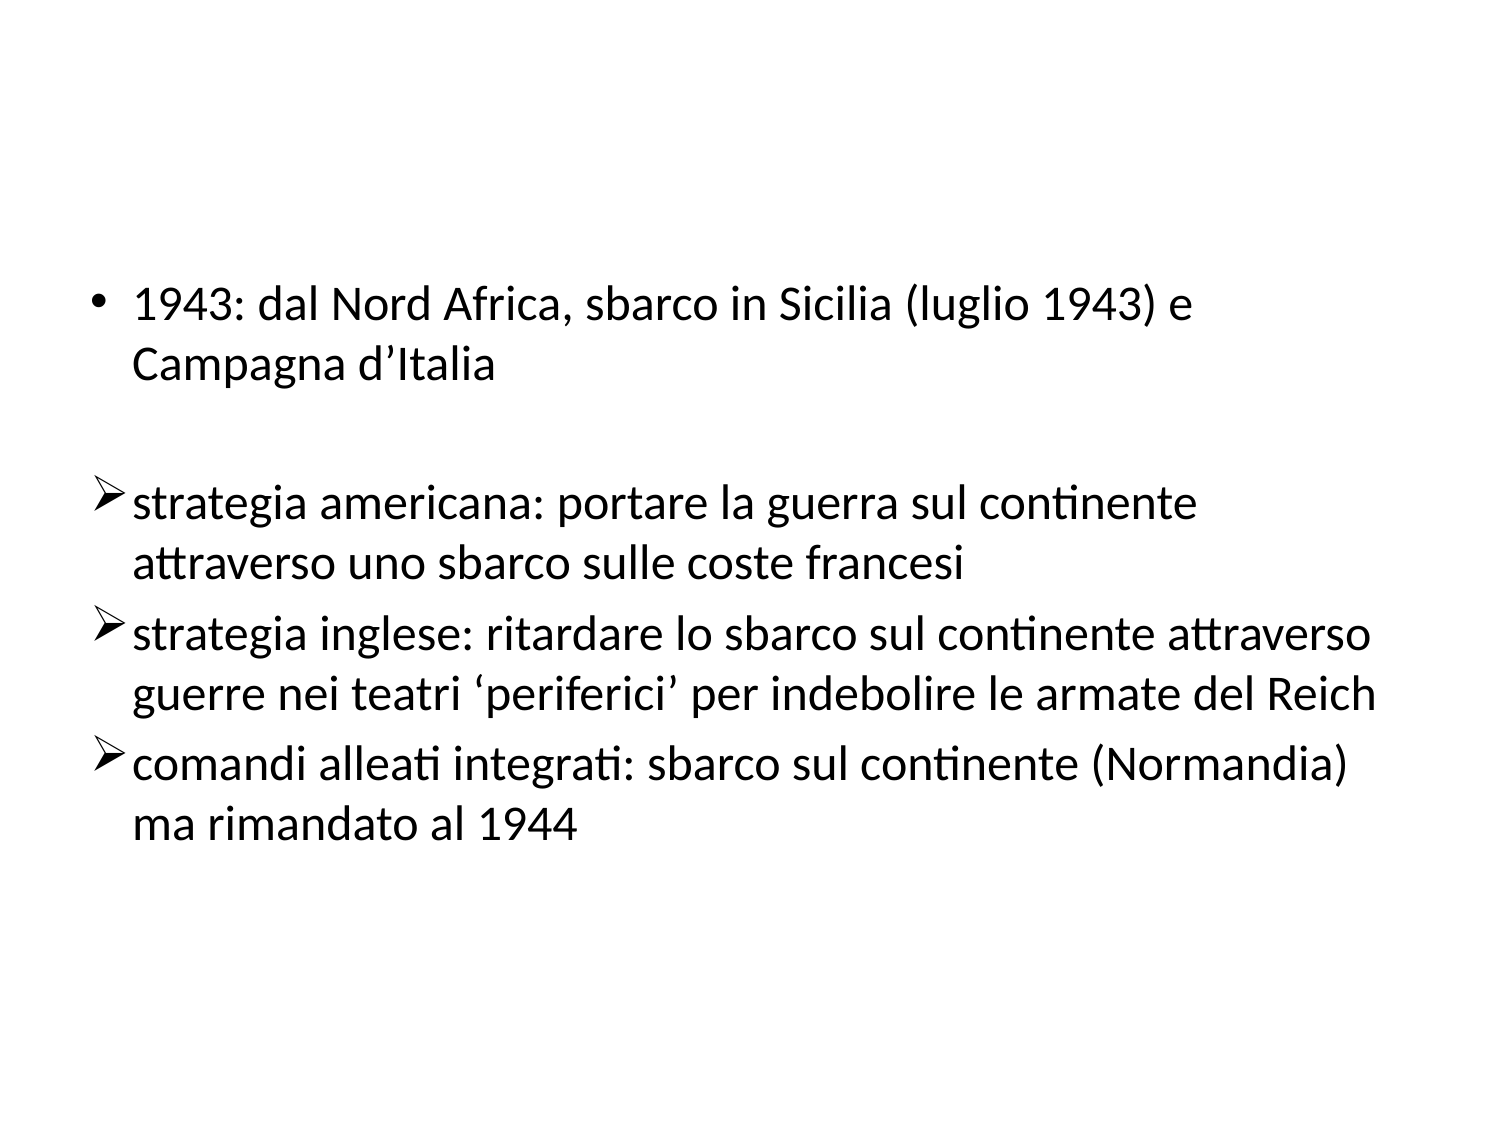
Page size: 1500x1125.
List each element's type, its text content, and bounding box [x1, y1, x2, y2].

list 1943: dal Nord Africa, sbarco in Sicilia (luglio 1943) e Campagna d’Italia strategia americana: portare la guerra sul continente attraverso uno sbarco sulle coste francesi strategia inglese: ritardare lo sbarco sul continente attraverso guerre nei teatri ‘periferici’ per indebolire le armate del Reich comandi alleati integrati: sbarco sul continente (Normandia) ma rimandato al 1944 [75, 262, 1425, 1005]
